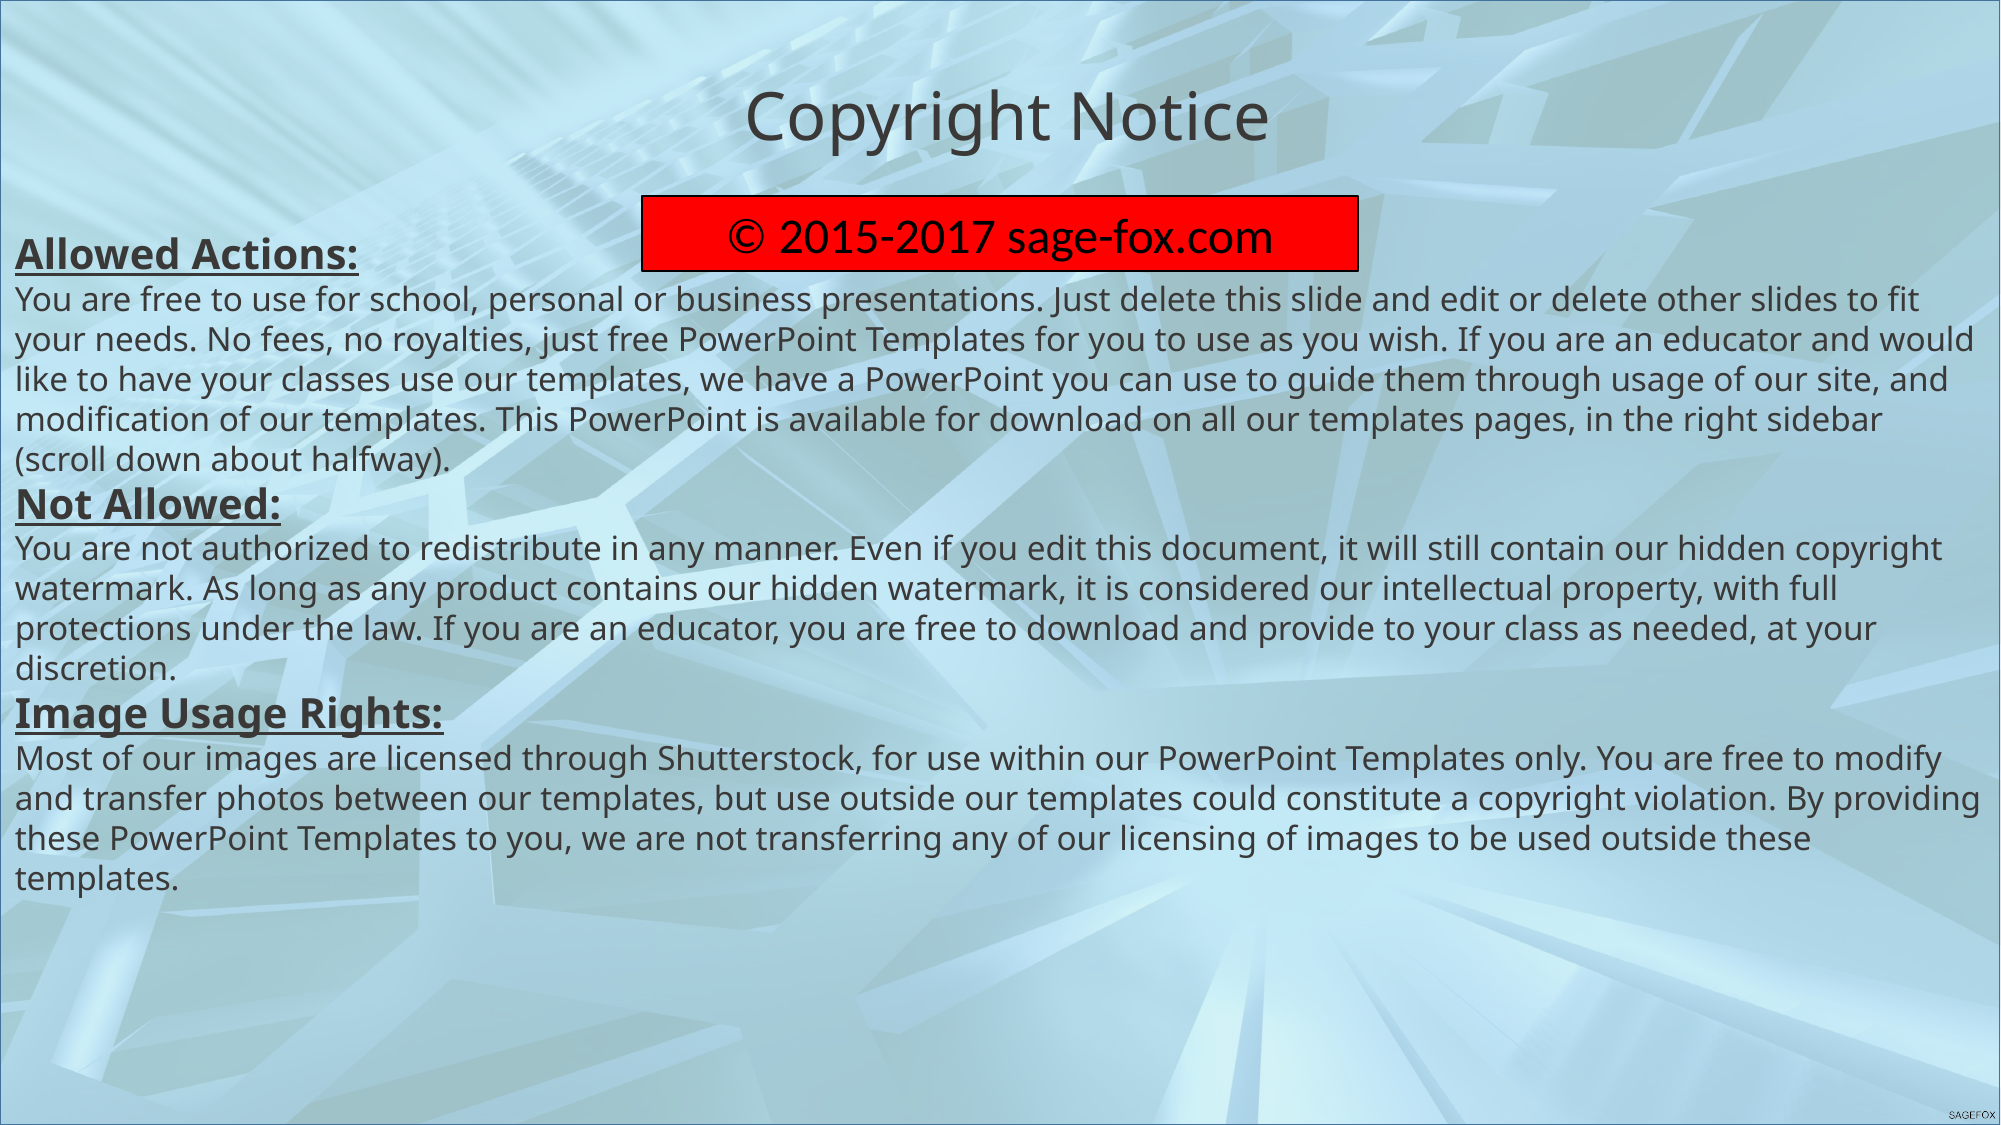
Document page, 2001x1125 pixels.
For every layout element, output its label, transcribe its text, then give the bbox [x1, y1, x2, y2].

text_box © 2015-2017 sage-fox.com [641, 196, 1358, 272]
title Copyright Notice [493, 60, 1524, 178]
text_box Allowed Actions: You are free to use for school, personal or business presentations. Just delete this slide and edit or delete other slides to fit your needs. No fees, no royalties, just free PowerPoint Templates for you to use as you wish. If you are an educator and would like to have your classes use our templates, we have a PowerPoint you can use to guide them through usage of our site, and modification of our templates. This PowerPoint is available for download on all our templates pages, in the right sidebar (scroll down about halfway). Not Allowed: You are not authorized to redistribute in any manner. Even if you edit this document, it will still contain our hidden copyright watermark. As long as any product contains our hidden watermark, it is considered our intellectual property, with full protections under the law. If you are an educator, you are free to download and provide to your class as needed, at your discretion. Image Usage Rights: Most of our images are licensed through Shutterstock, for use within our PowerPoint Templates only. You are free to modify and transfer photos between our templates, but use outside our templates could constitute a copyright violation. By providing these PowerPoint Templates to you, we are not transferring any of our licensing of images to be used outside these templates. [0, 0, 2000, 1125]
